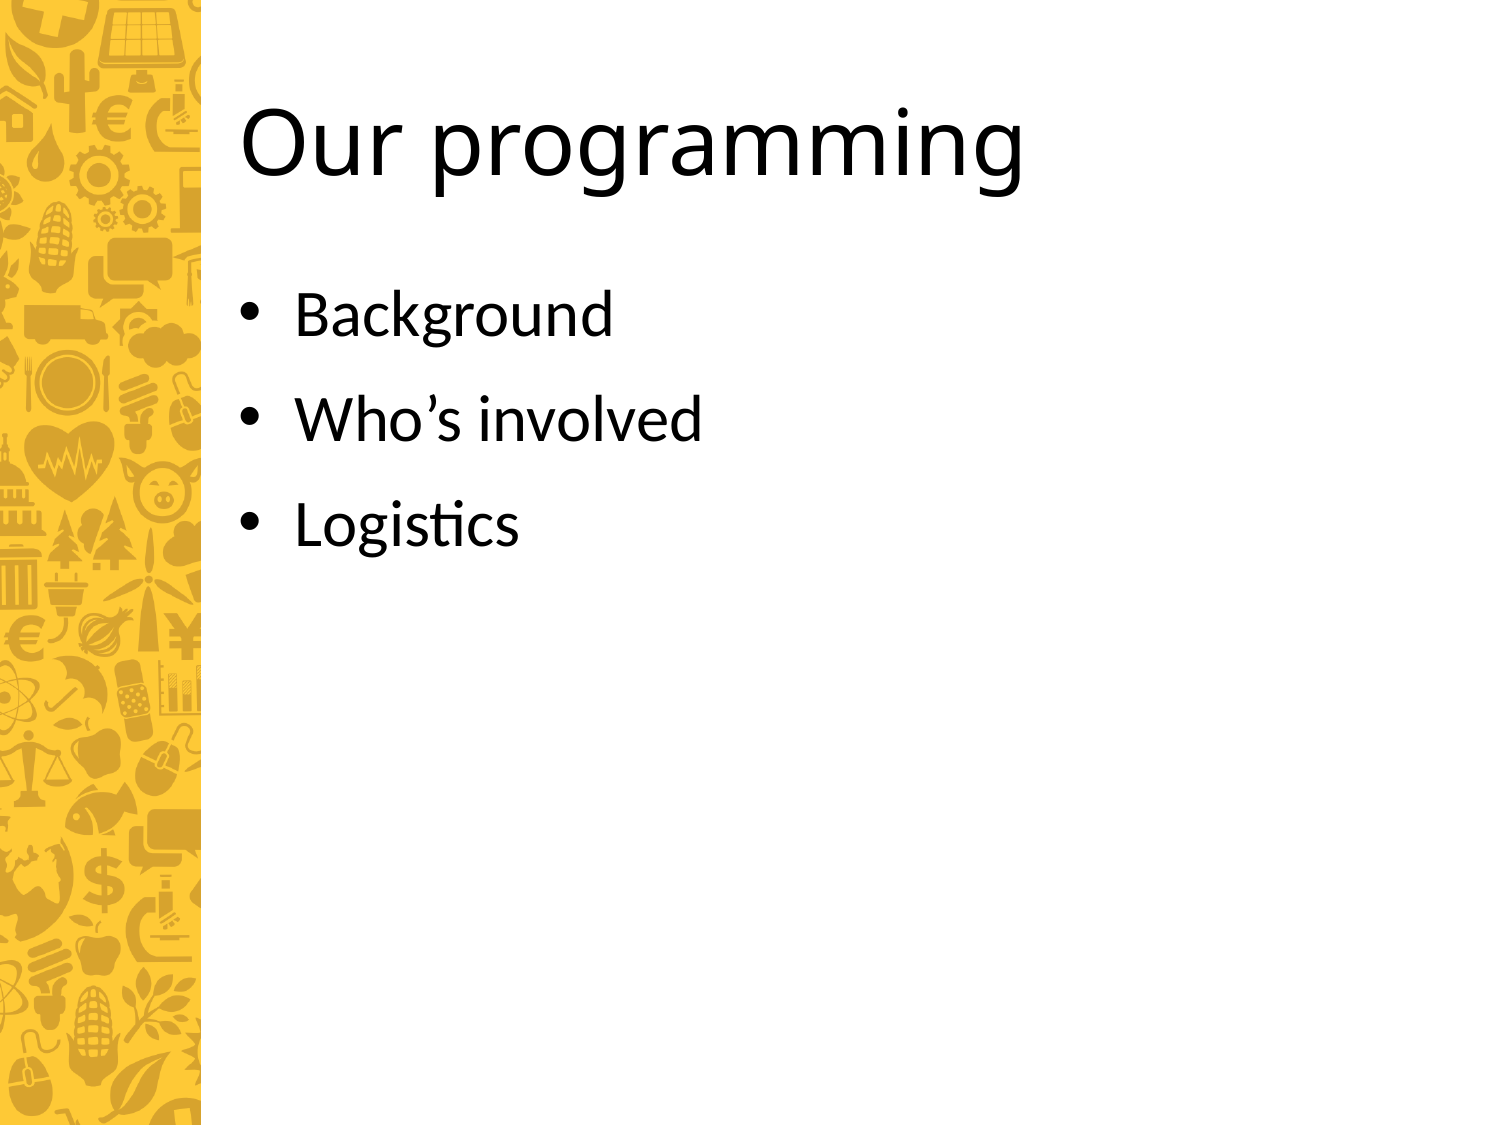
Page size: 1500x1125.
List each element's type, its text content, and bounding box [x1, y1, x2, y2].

list Background Who’s involved Logistics [223, 262, 1463, 1058]
title Our programming [223, 45, 1425, 233]
